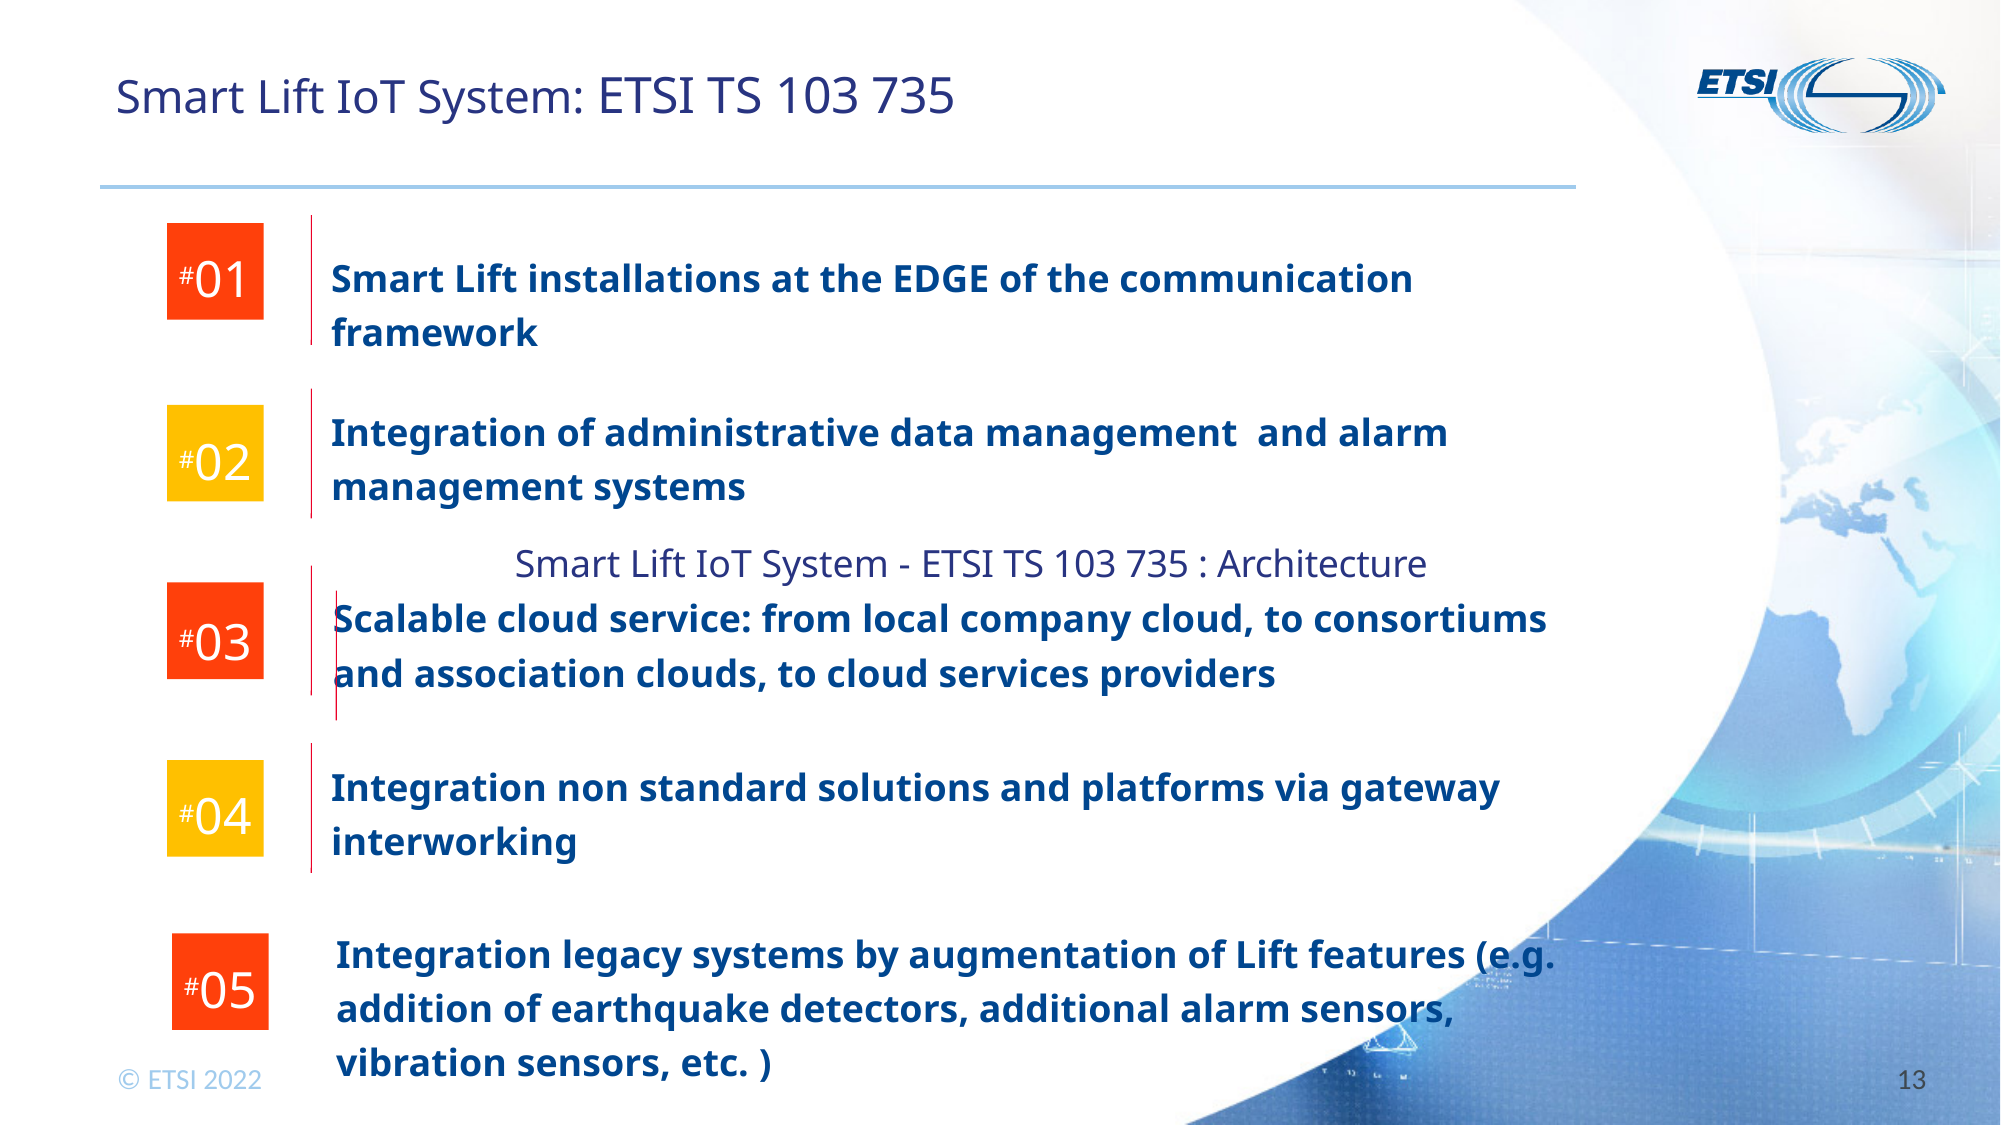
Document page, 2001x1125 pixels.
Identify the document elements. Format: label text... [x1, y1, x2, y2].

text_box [166, 215, 312, 345]
text_box Scalable cloud service: from local company cloud, to consortiums and association clouds, to cloud services providers [318, 579, 1629, 709]
text_box Integration of administrative data management and alarm management systems [316, 392, 1627, 523]
text_box Smart Lift IoT System: ETSI TS 103 735 [101, 62, 1000, 91]
text_box Smart Lift IoT System - ETSI TS 103 735 : Architecture [500, 532, 1501, 592]
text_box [166, 565, 312, 696]
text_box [171, 916, 317, 1047]
picture [0, 0, 2001, 1125]
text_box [166, 388, 312, 519]
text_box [166, 743, 312, 873]
text_box Smart Lift installations at the EDGE of the communication framework [316, 238, 1627, 368]
text_box Integration legacy systems by augmentation of Lift features (e.g. addition of earthquake detectors, additional alarm sensors, vibration sensors, etc. ) [321, 915, 1632, 1045]
text_box Integration non standard solutions and platforms via gateway interworking [316, 747, 1627, 878]
